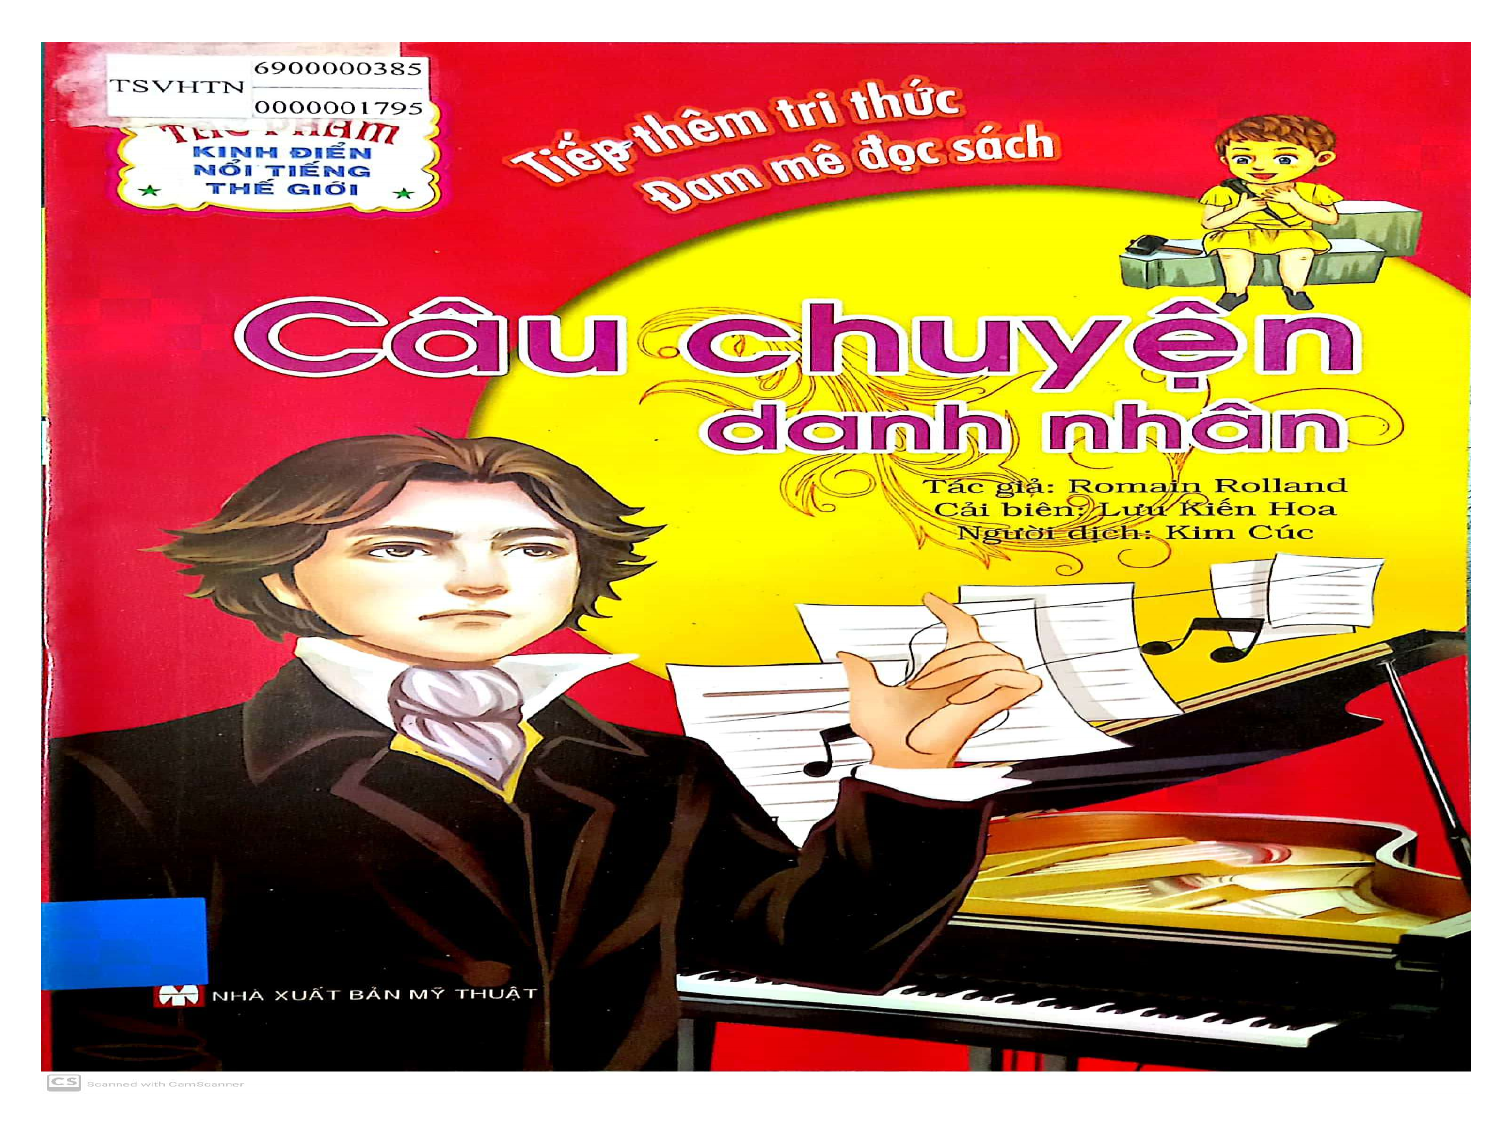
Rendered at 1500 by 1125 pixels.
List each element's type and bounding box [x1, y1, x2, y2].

list [41, 42, 1471, 1095]
